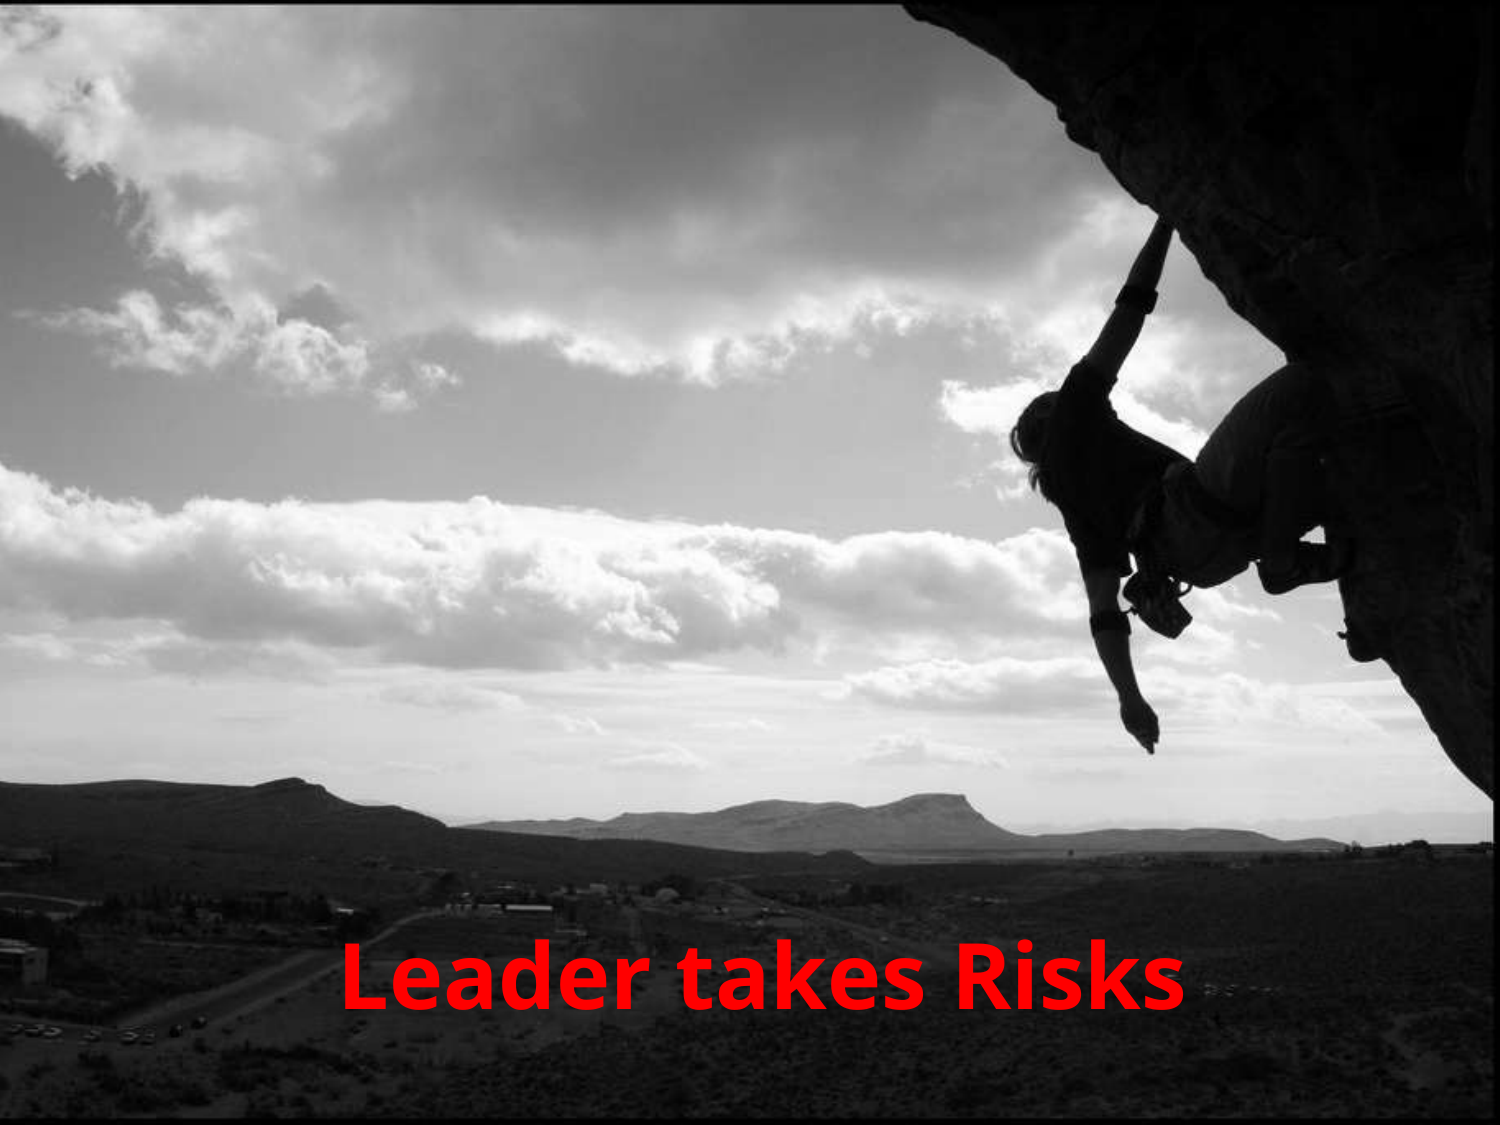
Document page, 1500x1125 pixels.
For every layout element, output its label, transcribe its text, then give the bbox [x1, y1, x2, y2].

title Leader takes Risks [335, 915, 1193, 1106]
text_box [0, 0, 1500, 1125]
